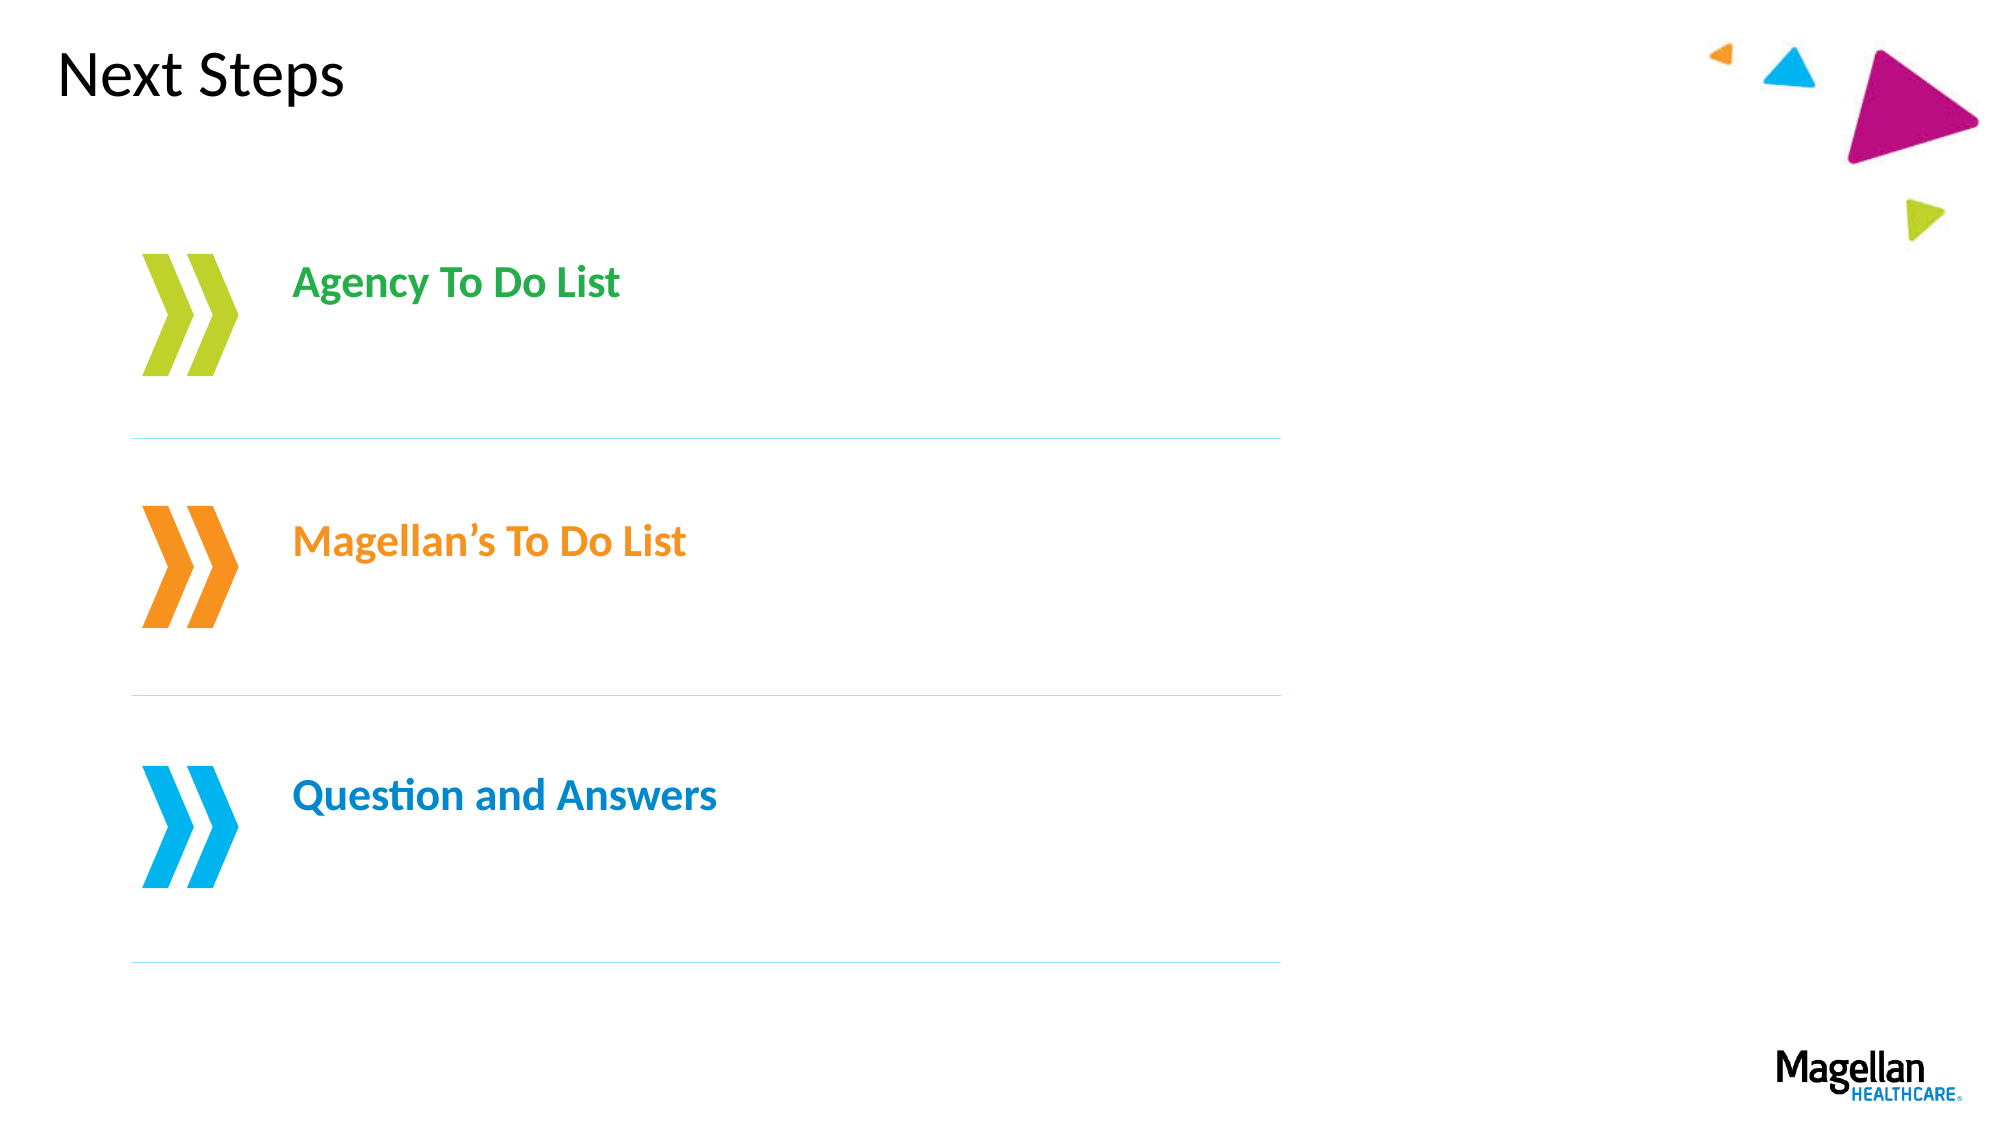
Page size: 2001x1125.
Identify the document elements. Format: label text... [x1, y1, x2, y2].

picture [1777, 1050, 1962, 1101]
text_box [132, 243, 1282, 963]
title Next Steps [42, 31, 1698, 217]
picture [1651, 0, 2000, 274]
